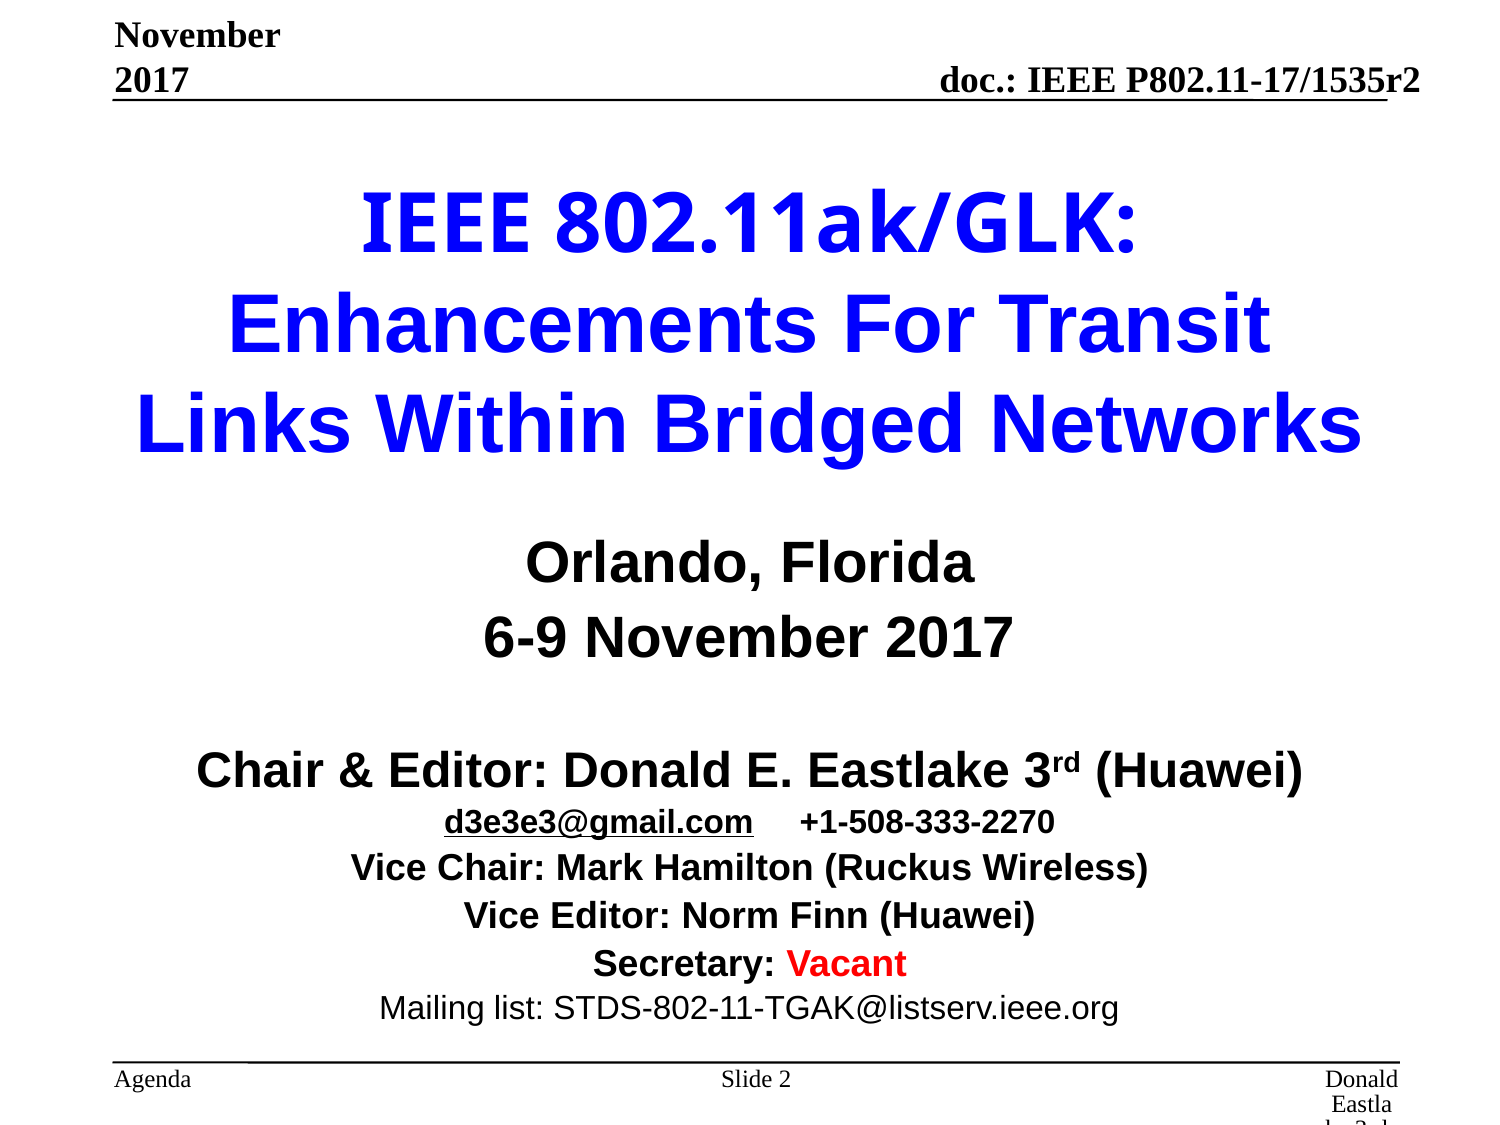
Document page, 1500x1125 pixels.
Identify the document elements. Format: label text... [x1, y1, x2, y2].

footer Donald Eastlake 3rd, Huawei Technologies [1325, 1062, 1402, 1093]
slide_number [114, 54, 290, 100]
slide_number Slide 2 [712, 1075, 800, 1093]
list Orlando, Florida 6-9 November 2017 Chair & Editor: Donald E. Eastlake 3rd (Huawei) d3e3e3@gmail.com +1-508-333-2270 Vice Chair: Mark Hamilton (Ruckus Wireless) Vice Editor: Norm Finn (Huawei) Secretary: Vacant Mailing list: STDS-802-11-TGAK@listserv.ieee.org [99, 525, 1400, 1075]
title IEEE 802.11ak/GLK: Enhancements For Transit Links Within Bridged Networks [112, 125, 1388, 513]
